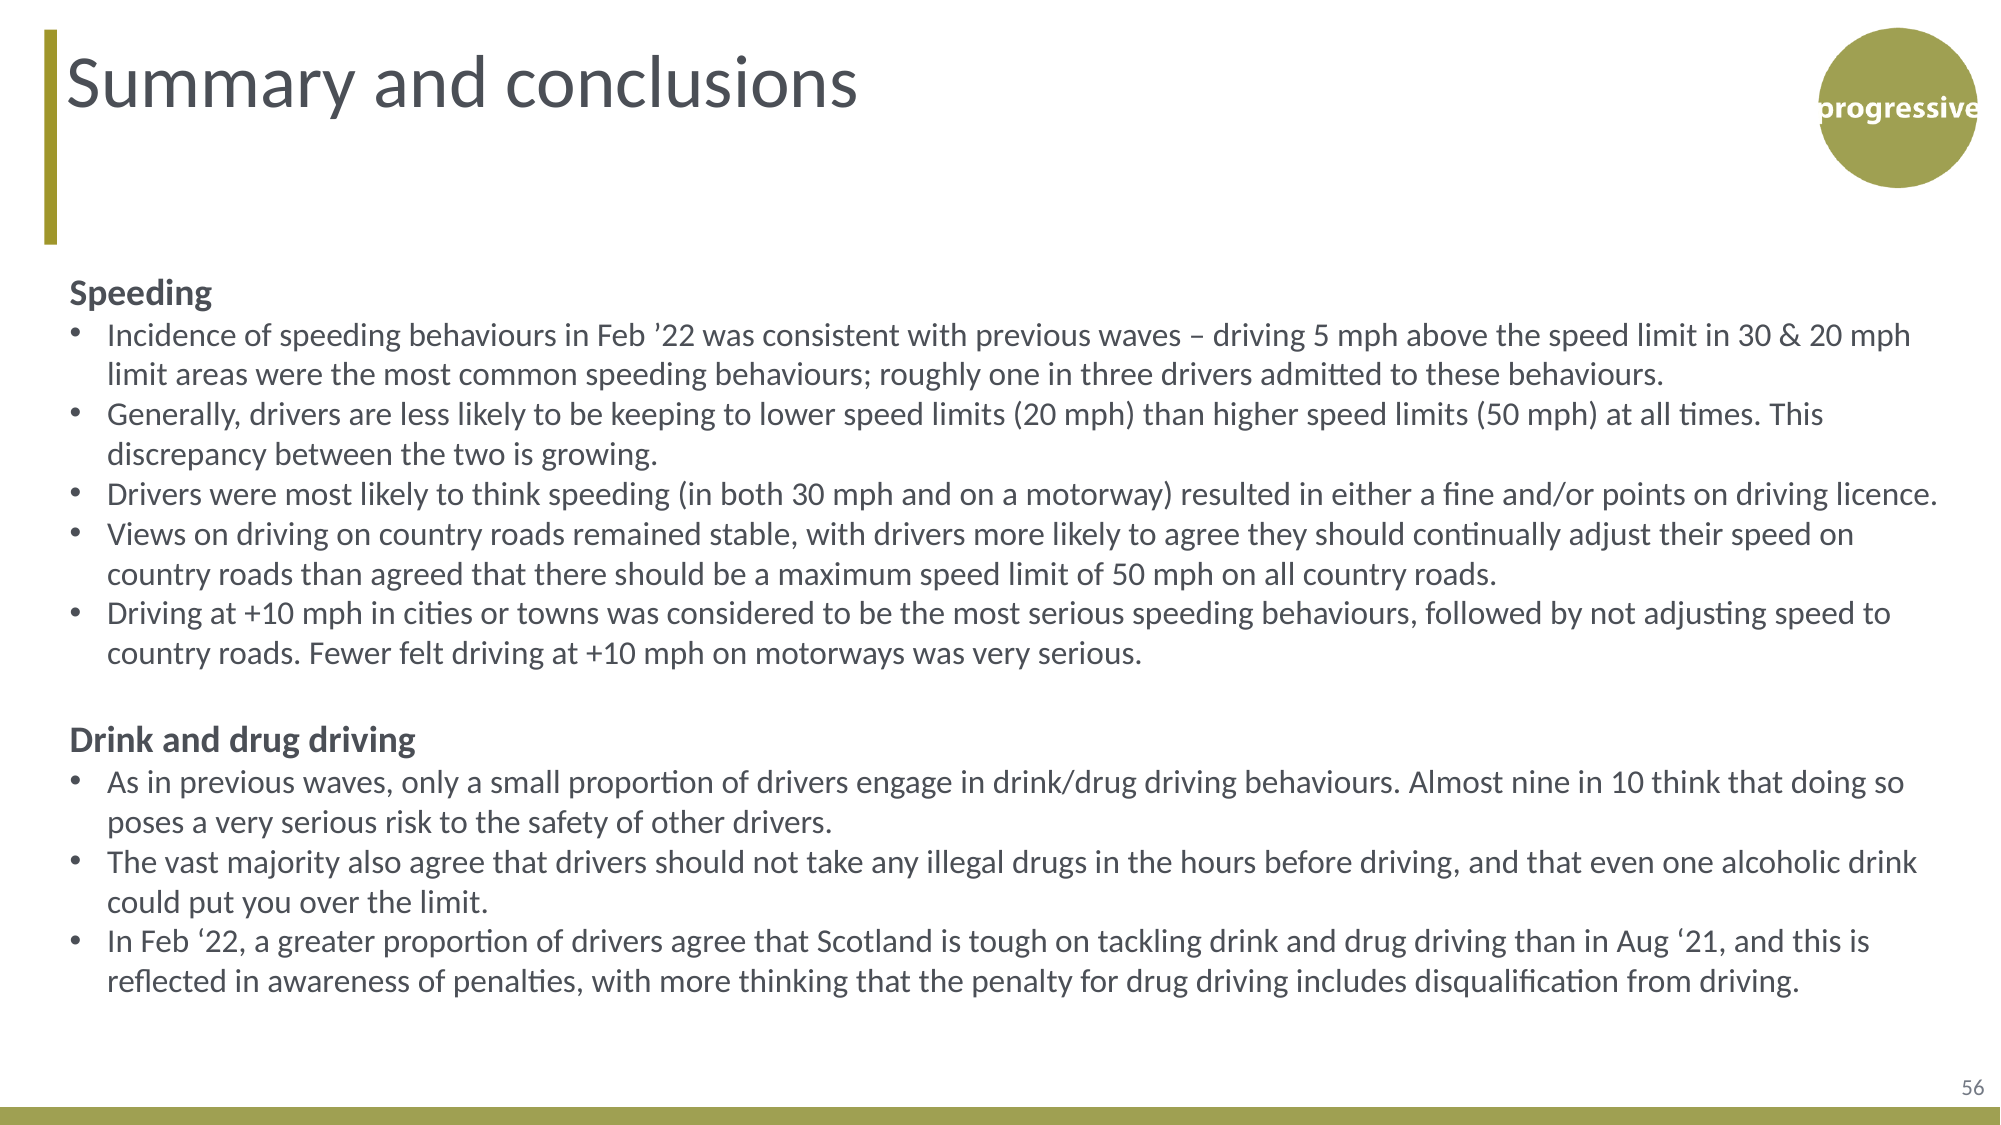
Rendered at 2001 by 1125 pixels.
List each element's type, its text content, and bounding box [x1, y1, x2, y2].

text_box Speeding Incidence of speeding behaviours in Feb ’22 was consistent with previous waves – driving 5 mph above the speed limit in 30 & 20 mph limit areas were the most common speeding behaviours; roughly one in three drivers admitted to these behaviours. Generally, drivers are less likely to be keeping to lower speed limits (20 mph) than higher speed limits (50 mph) at all times. This discrepancy between the two is growing. Drivers were most likely to think speeding (in both 30 mph and on a motorway) resulted in either a fine and/or points on driving licence. Views on driving on country roads remained stable, with drivers more likely to agree they should continually adjust their speed on country roads than agreed that there should be a maximum speed limit of 50 mph on all country roads. Driving at +10 mph in cities or towns was considered to be the most serious speeding behaviours, followed by not adjusting speed to country roads. Fewer felt driving at +10 mph on motorways was very serious. Drink and drug driving As in previous waves, only a small proportion of drivers engage in drink/drug driving behaviours. Almost nine in 10 think that doing so poses a very serious risk to the safety of other drivers. The vast majority also agree that drivers should not take any illegal drugs in the hours before driving, and that even one alcoholic drink could put you over the limit. In Feb ‘22, a greater proportion of drivers agree that Scotland is tough on tackling drink and drug driving than in Aug ‘21, and this is reflected in awareness of penalties, with more thinking that the penalty for drug driving includes disqualification from driving. [54, 260, 1960, 1096]
list Summary and conclusions [54, 29, 1151, 137]
picture [1817, 27, 1978, 189]
slide_number 56 [1862, 1042, 2000, 1125]
